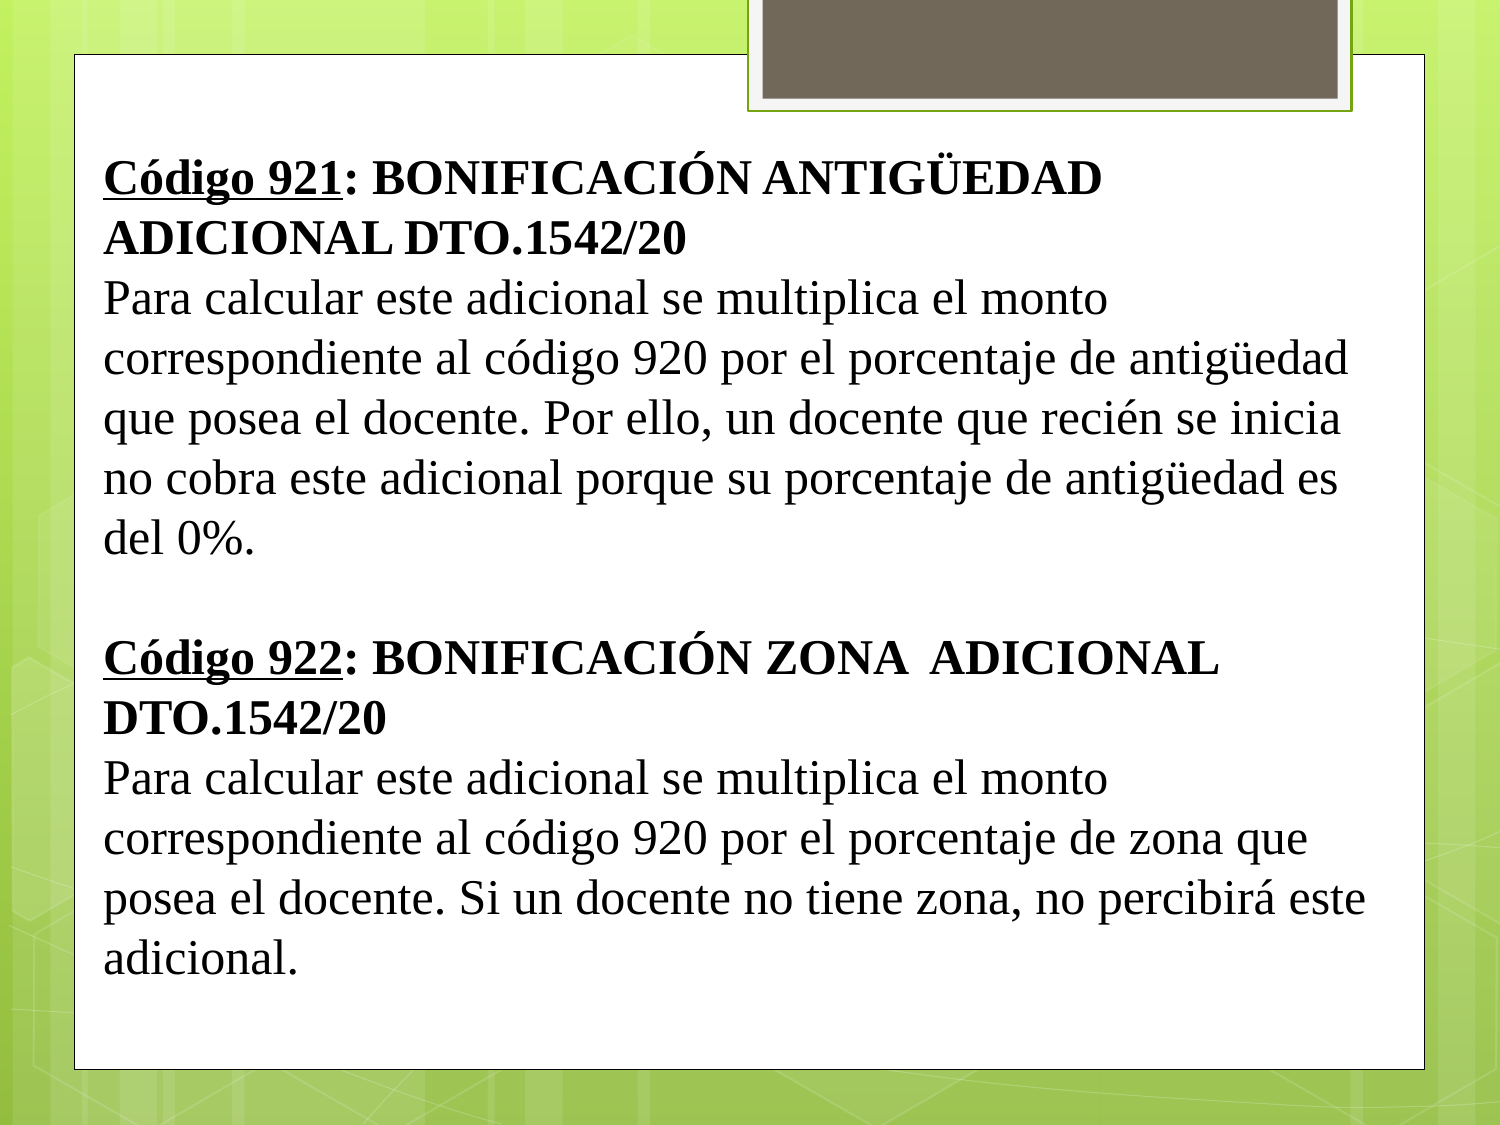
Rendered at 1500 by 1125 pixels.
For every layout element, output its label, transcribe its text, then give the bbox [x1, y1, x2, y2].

text_box Código 921: BONIFICACIÓN ANTIGÜEDAD ADICIONAL DTO.1542/20 Para calcular este adicional se multiplica el monto correspondiente al código 920 por el porcentaje de antigüedad que posea el docente. Por ello, un docente que recién se inicia no cobra este adicional porque su porcentaje de antigüedad es del 0%. Código 922: BONIFICACIÓN ZONA ADICIONAL DTO.1542/20 Para calcular este adicional se multiplica el monto correspondiente al código 920 por el porcentaje de zona que posea el docente. Si un docente no tiene zona, no percibirá este adicional. [88, 137, 1400, 1052]
